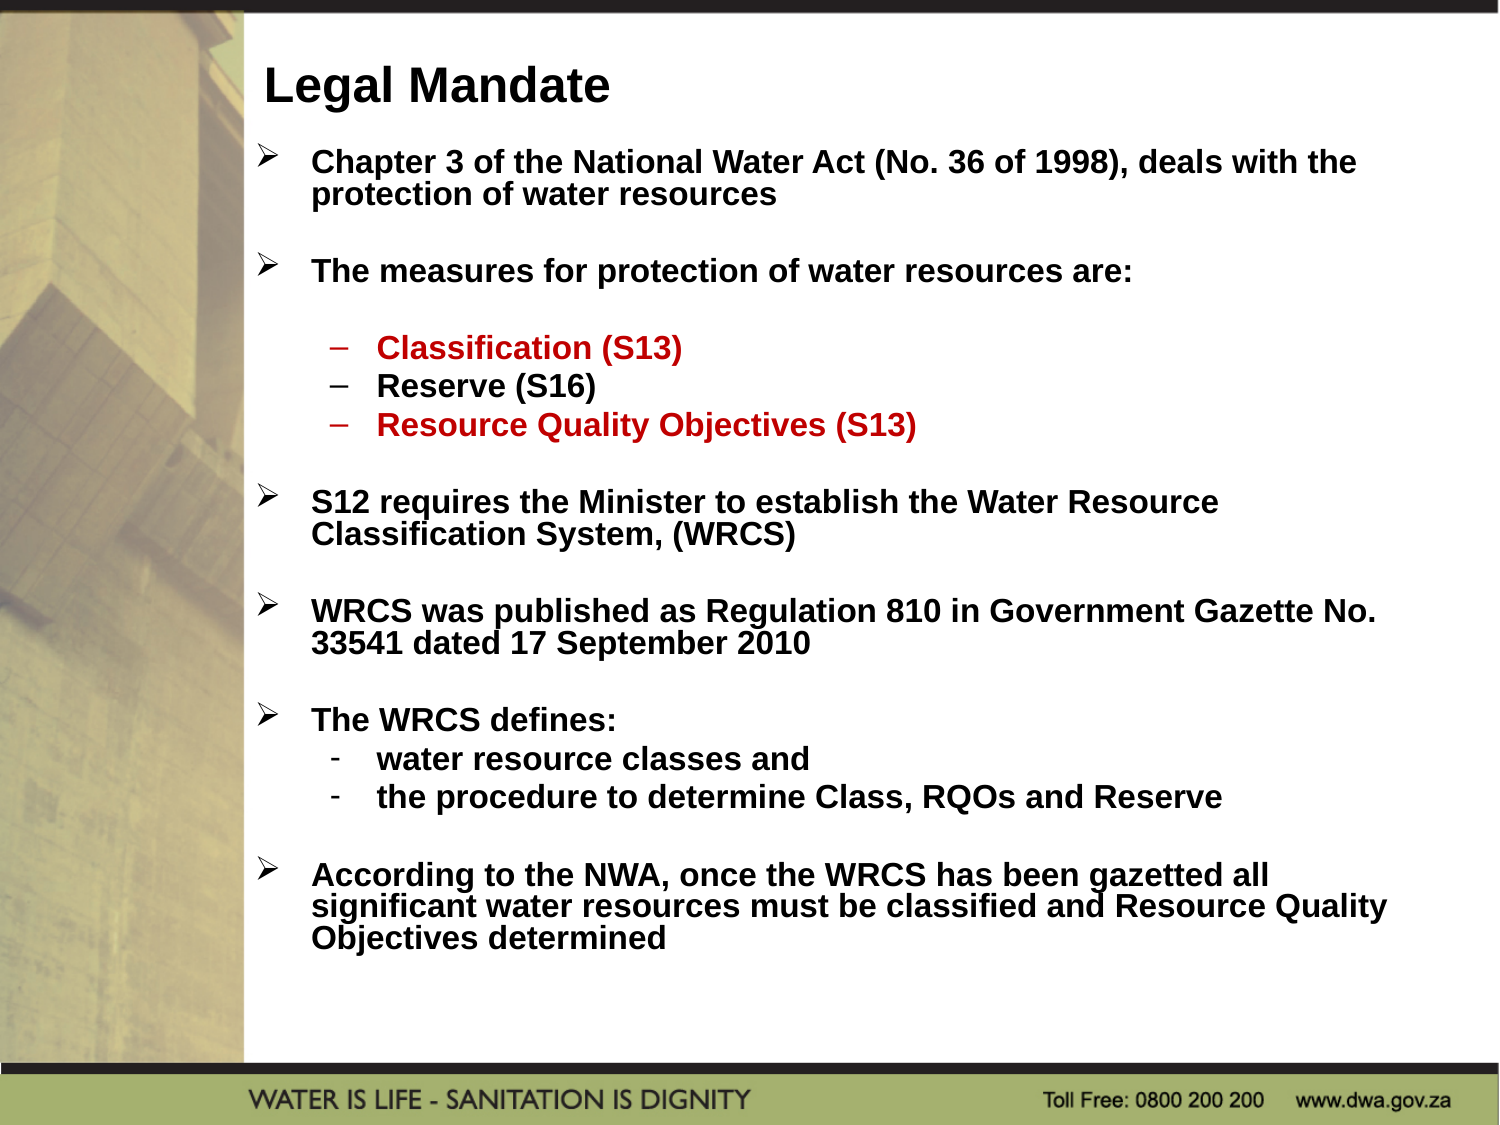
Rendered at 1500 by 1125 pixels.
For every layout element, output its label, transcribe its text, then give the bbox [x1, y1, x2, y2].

title Legal Mandate [249, 45, 1425, 140]
list Chapter 3 of the National Water Act (No. 36 of 1998), deals with the protection of water resources The measures for protection of water resources are: Classification (S13) Reserve (S16) Resource Quality Objectives (S13) S12 requires the Minister to establish the Water Resource Classification System, (WRCS) WRCS was published as Regulation 810 in Government Gazette No. 33541 dated 17 September 2010 The WRCS defines: water resource classes and the procedure to determine Class, RQOs and Reserve According to the NWA, once the WRCS has been gazetted all significant water resources must be classified and Resource Quality Objectives determined [240, 140, 1425, 1056]
picture [0, 0, 1500, 1125]
